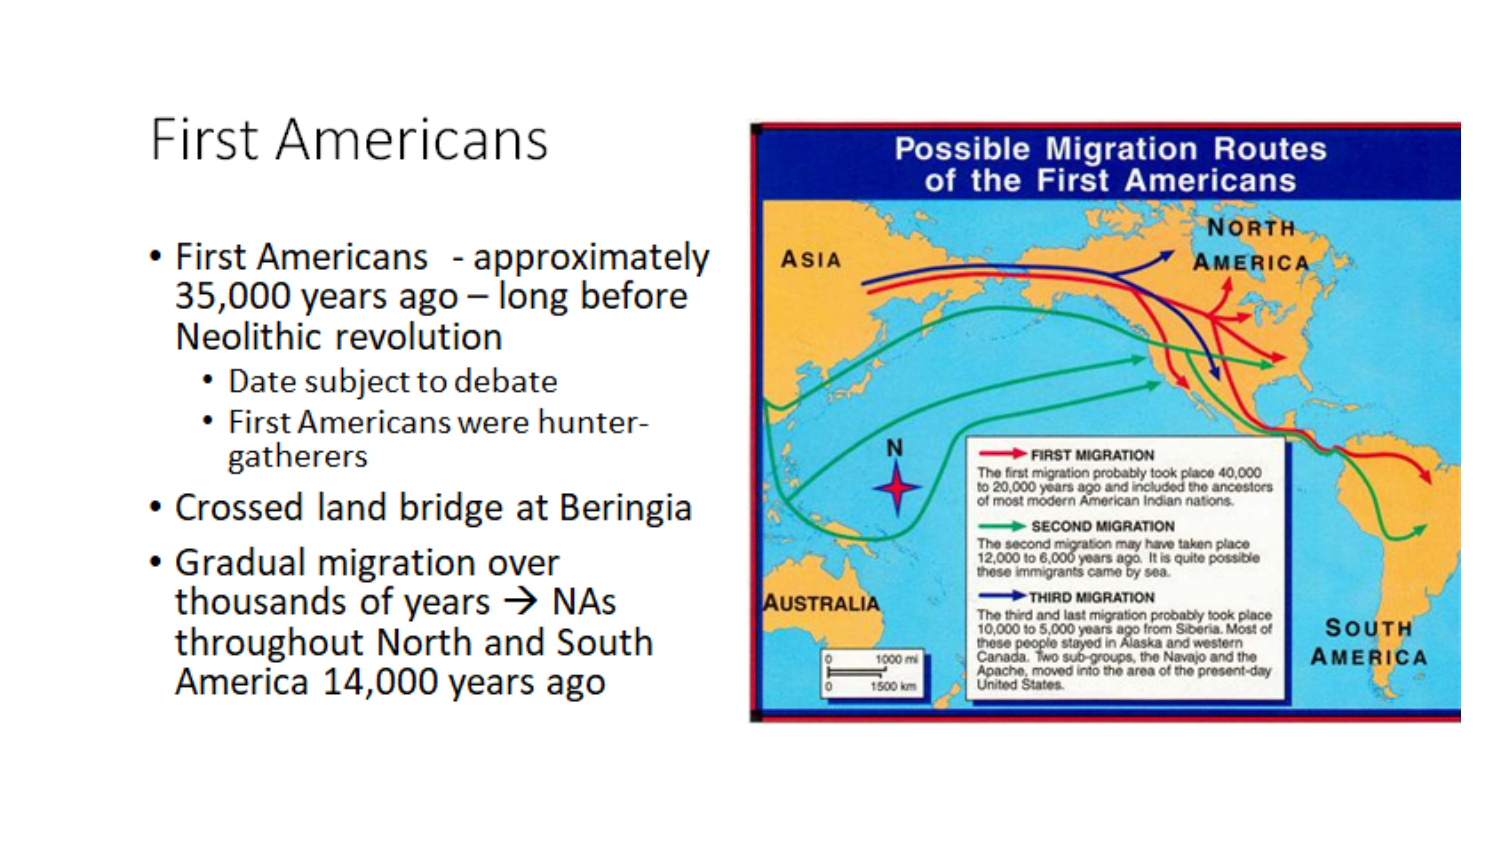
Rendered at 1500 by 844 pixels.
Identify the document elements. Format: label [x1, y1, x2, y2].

picture [40, 21, 1462, 822]
